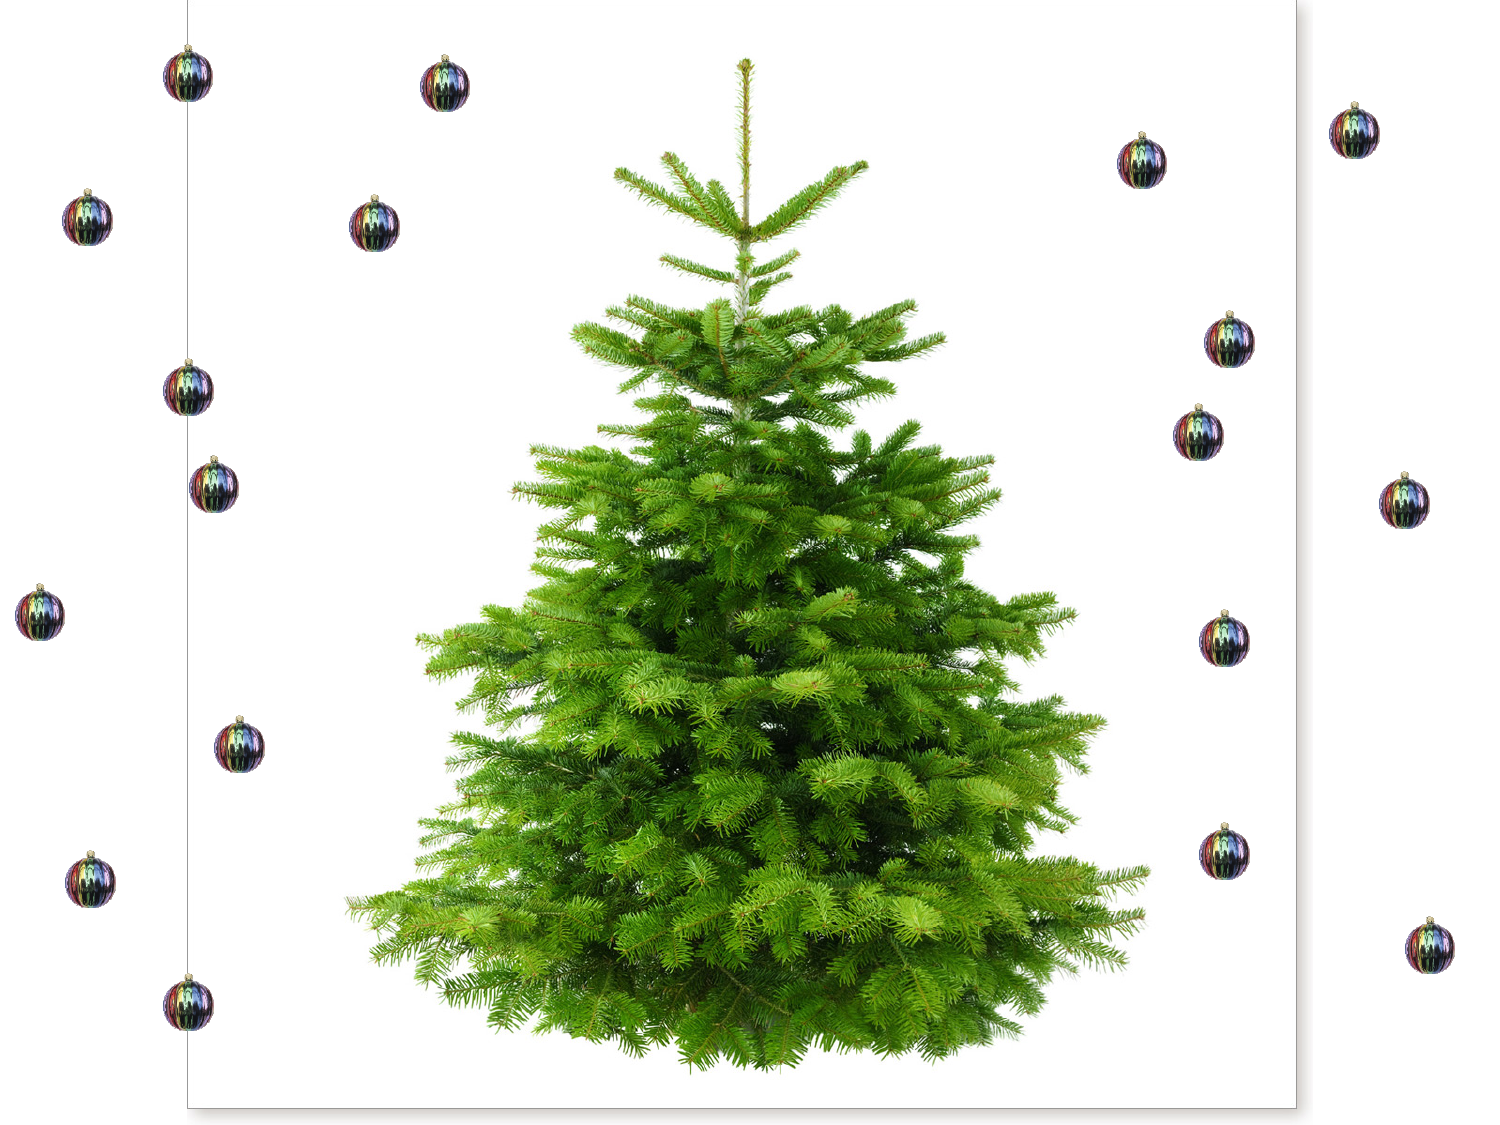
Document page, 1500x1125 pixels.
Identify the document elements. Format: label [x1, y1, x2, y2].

picture [1378, 471, 1430, 530]
picture [64, 850, 116, 908]
picture [13, 583, 66, 642]
picture [61, 188, 113, 246]
picture [1403, 916, 1456, 975]
picture [1328, 101, 1380, 160]
picture [161, 0, 1313, 1125]
